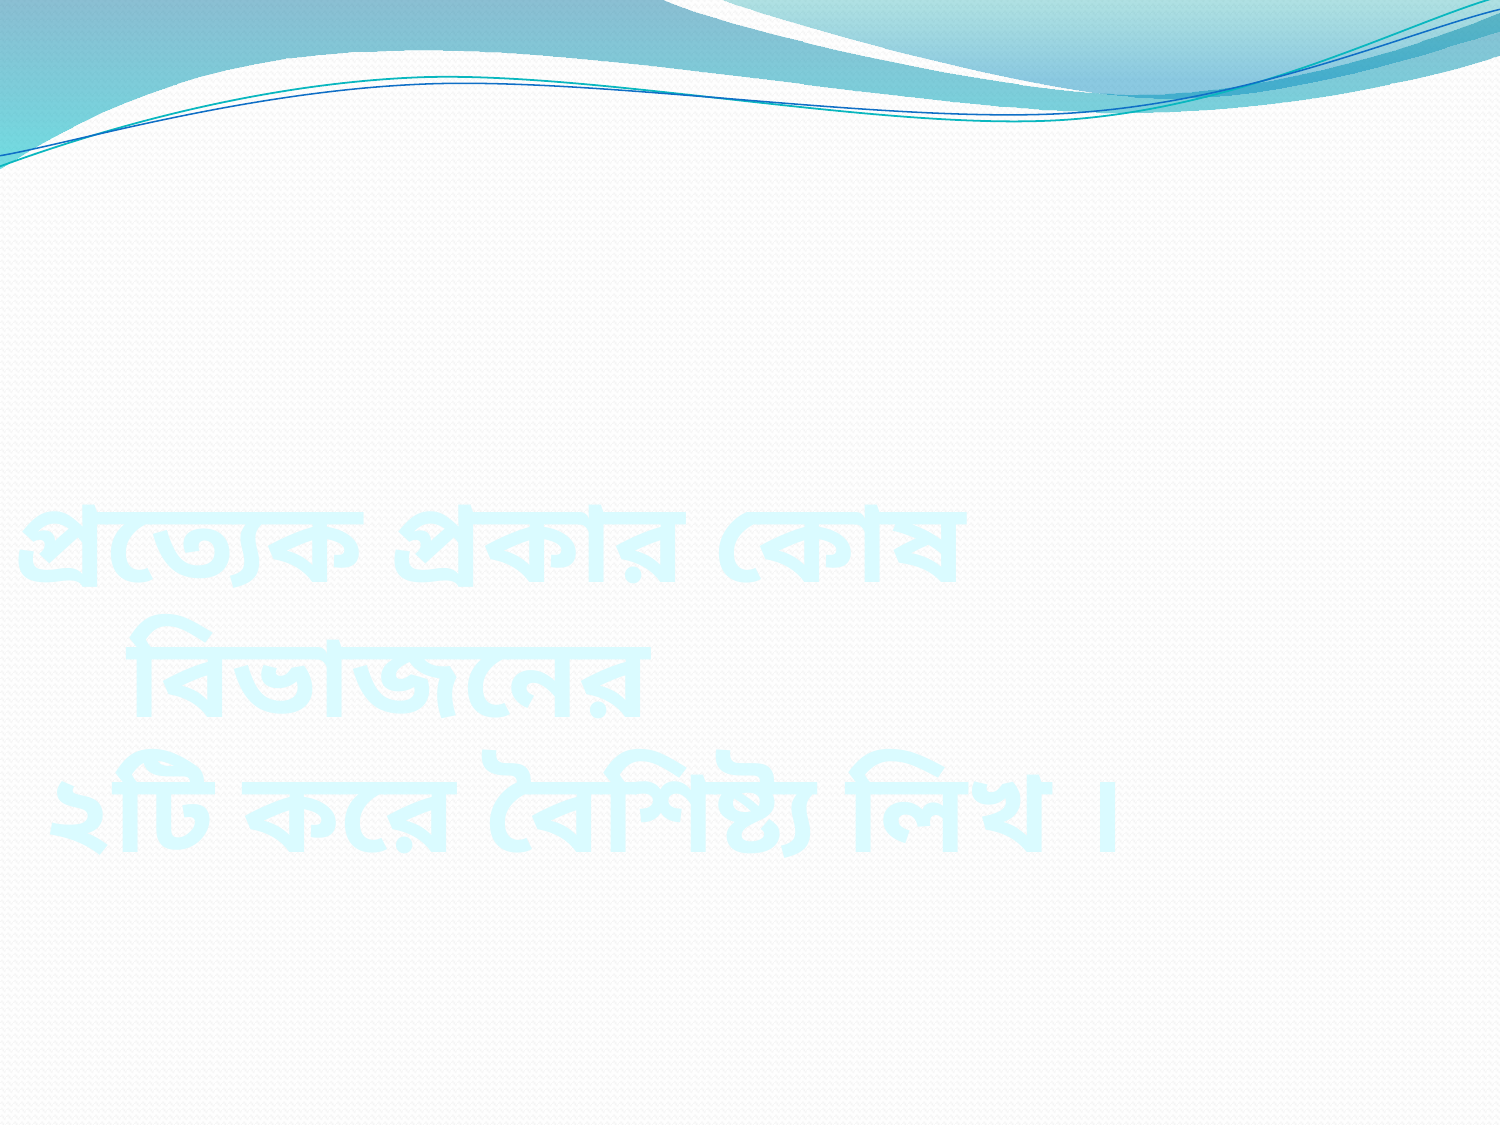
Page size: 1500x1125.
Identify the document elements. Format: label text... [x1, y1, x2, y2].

text_box প্রত্যেক প্রকার কোষ বিভাজনের ২টি করে বৈশিষ্ট্য লিখ । [0, 462, 1500, 883]
